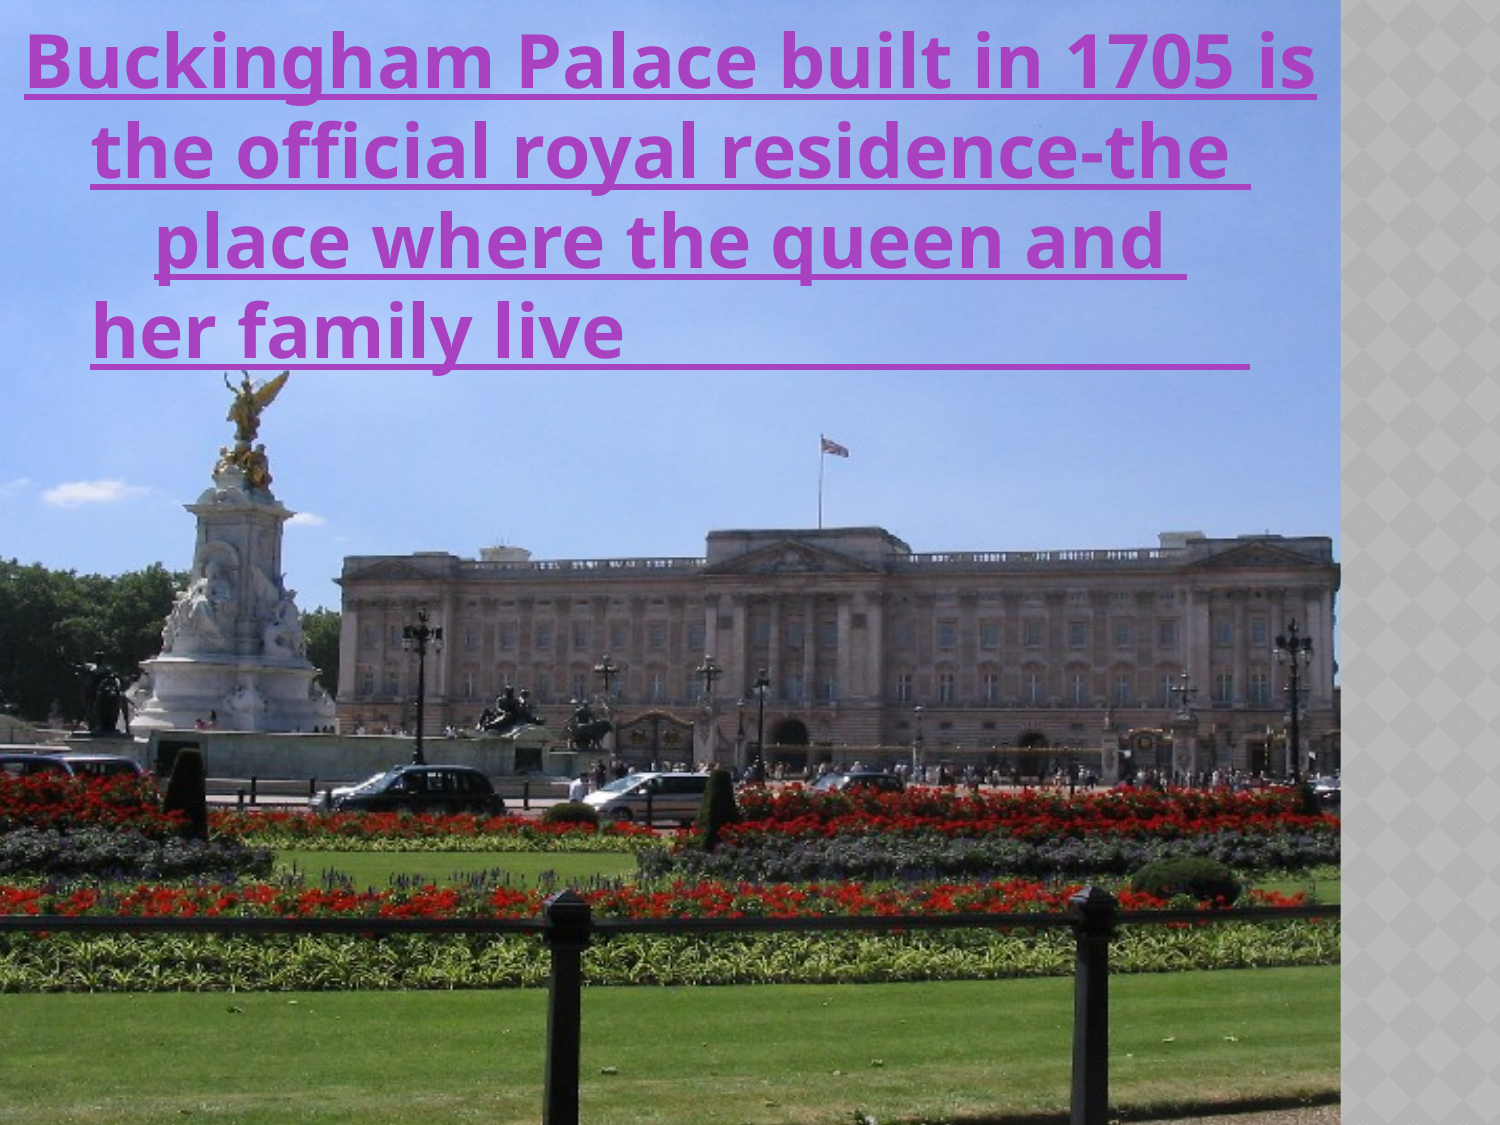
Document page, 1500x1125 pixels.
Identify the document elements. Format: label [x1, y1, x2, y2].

picture [0, 0, 1341, 1125]
